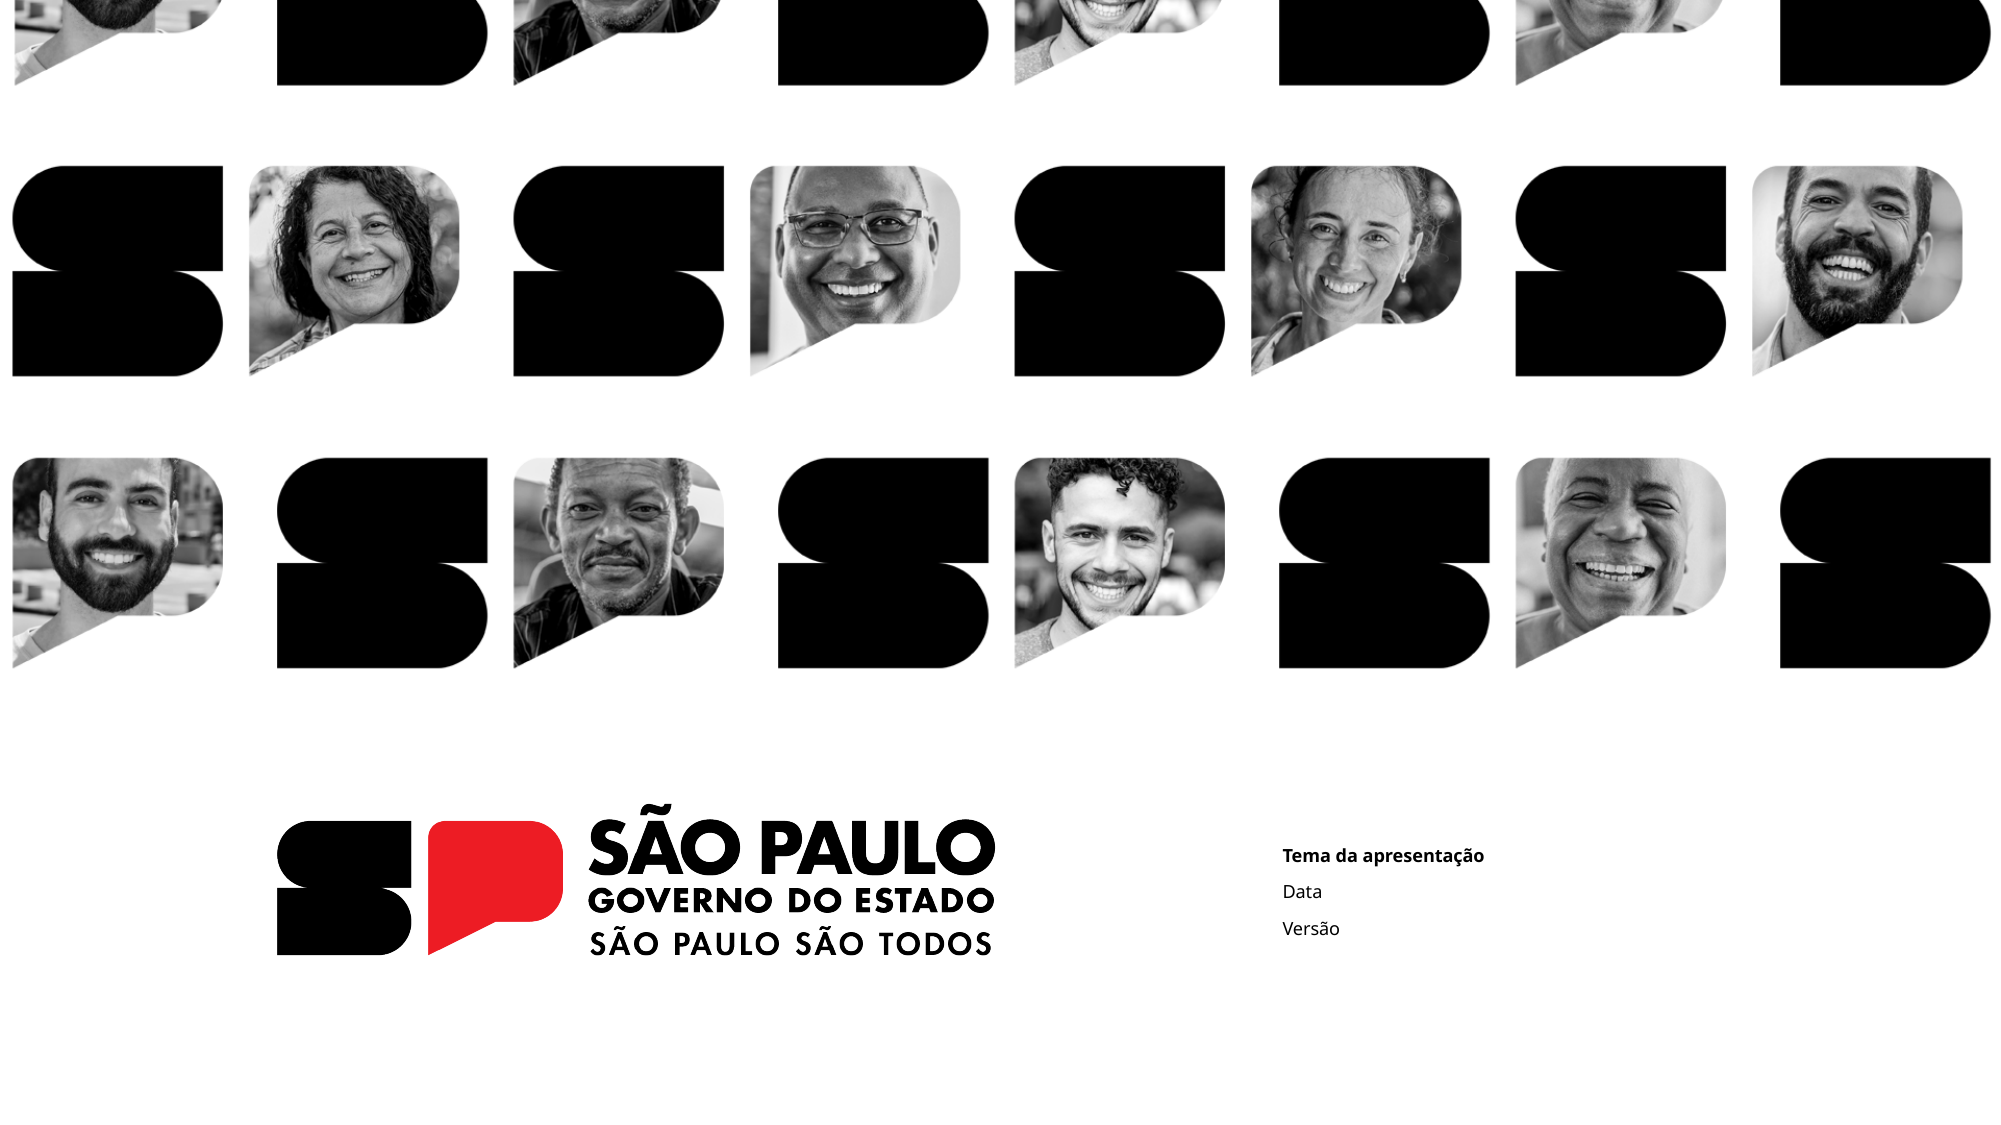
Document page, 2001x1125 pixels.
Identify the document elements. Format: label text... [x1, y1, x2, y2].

picture [0, 0, 2000, 1125]
text_box Tema da apresentação Data Versão [1267, 823, 1848, 950]
